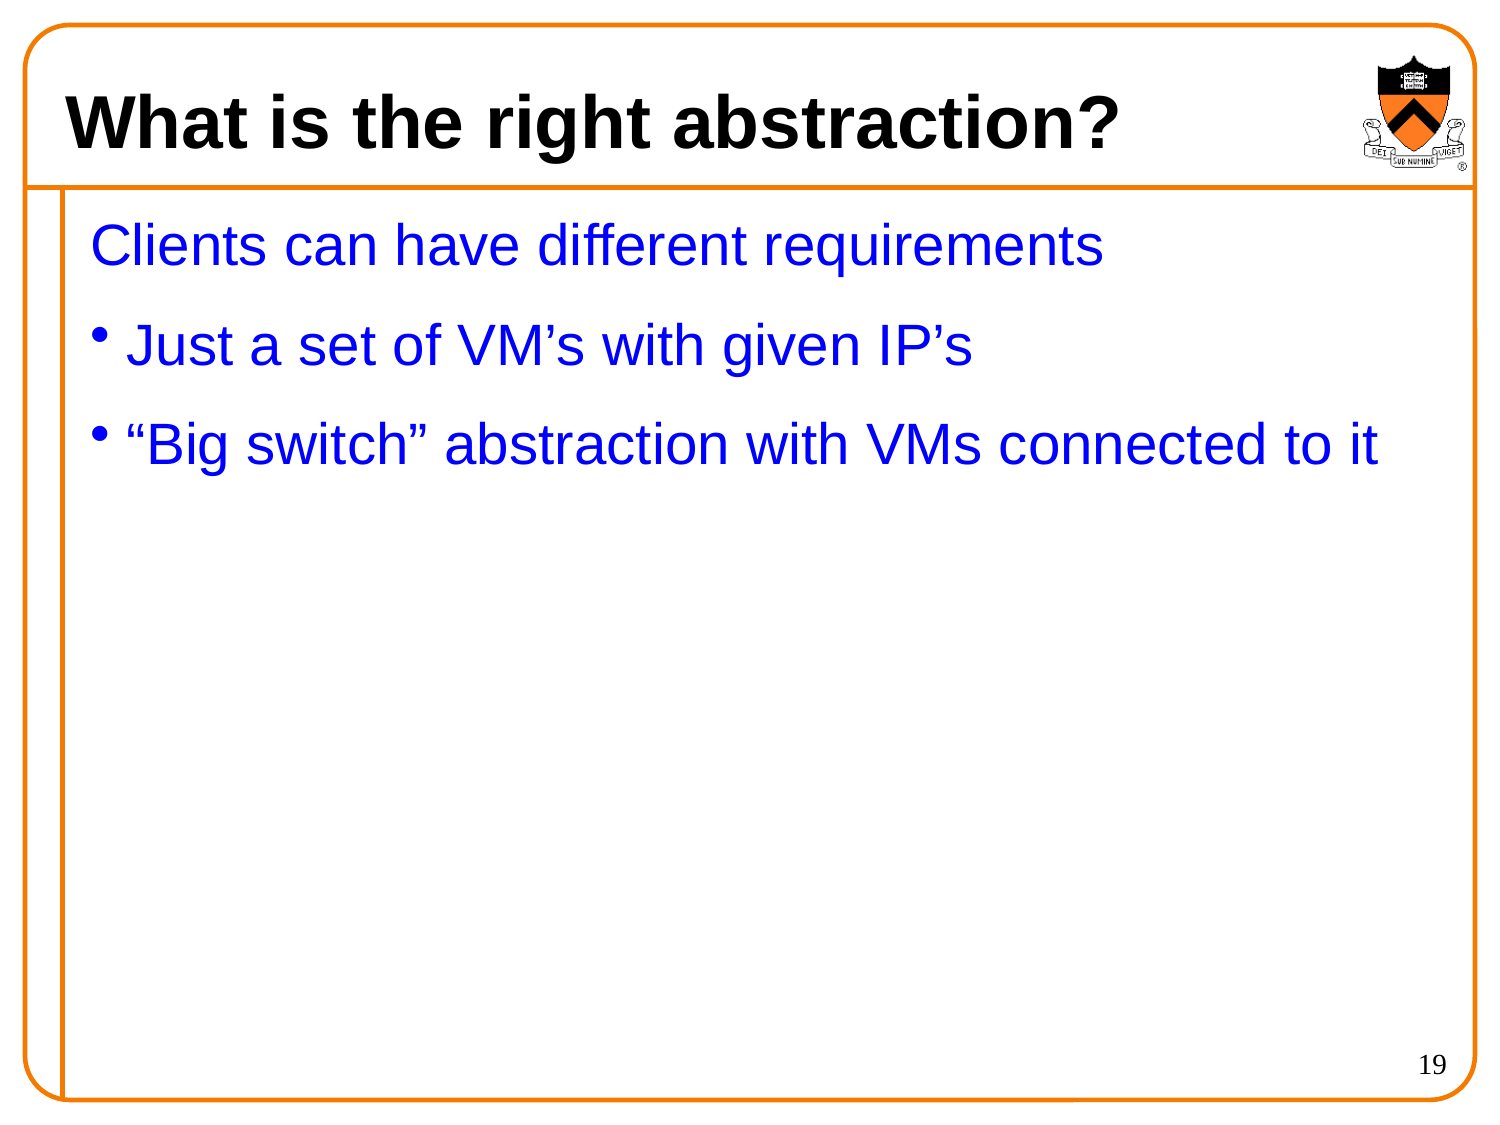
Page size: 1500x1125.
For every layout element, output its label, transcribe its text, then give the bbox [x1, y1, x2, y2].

title What is the right abstraction? [50, 62, 1374, 175]
list Clients can have different requirements Just a set of VM’s with given IP’s “Big switch” abstraction with VMs connected to it [75, 200, 1463, 1100]
picture [1361, 52, 1467, 171]
slide_number 19 [1312, 1037, 1463, 1101]
